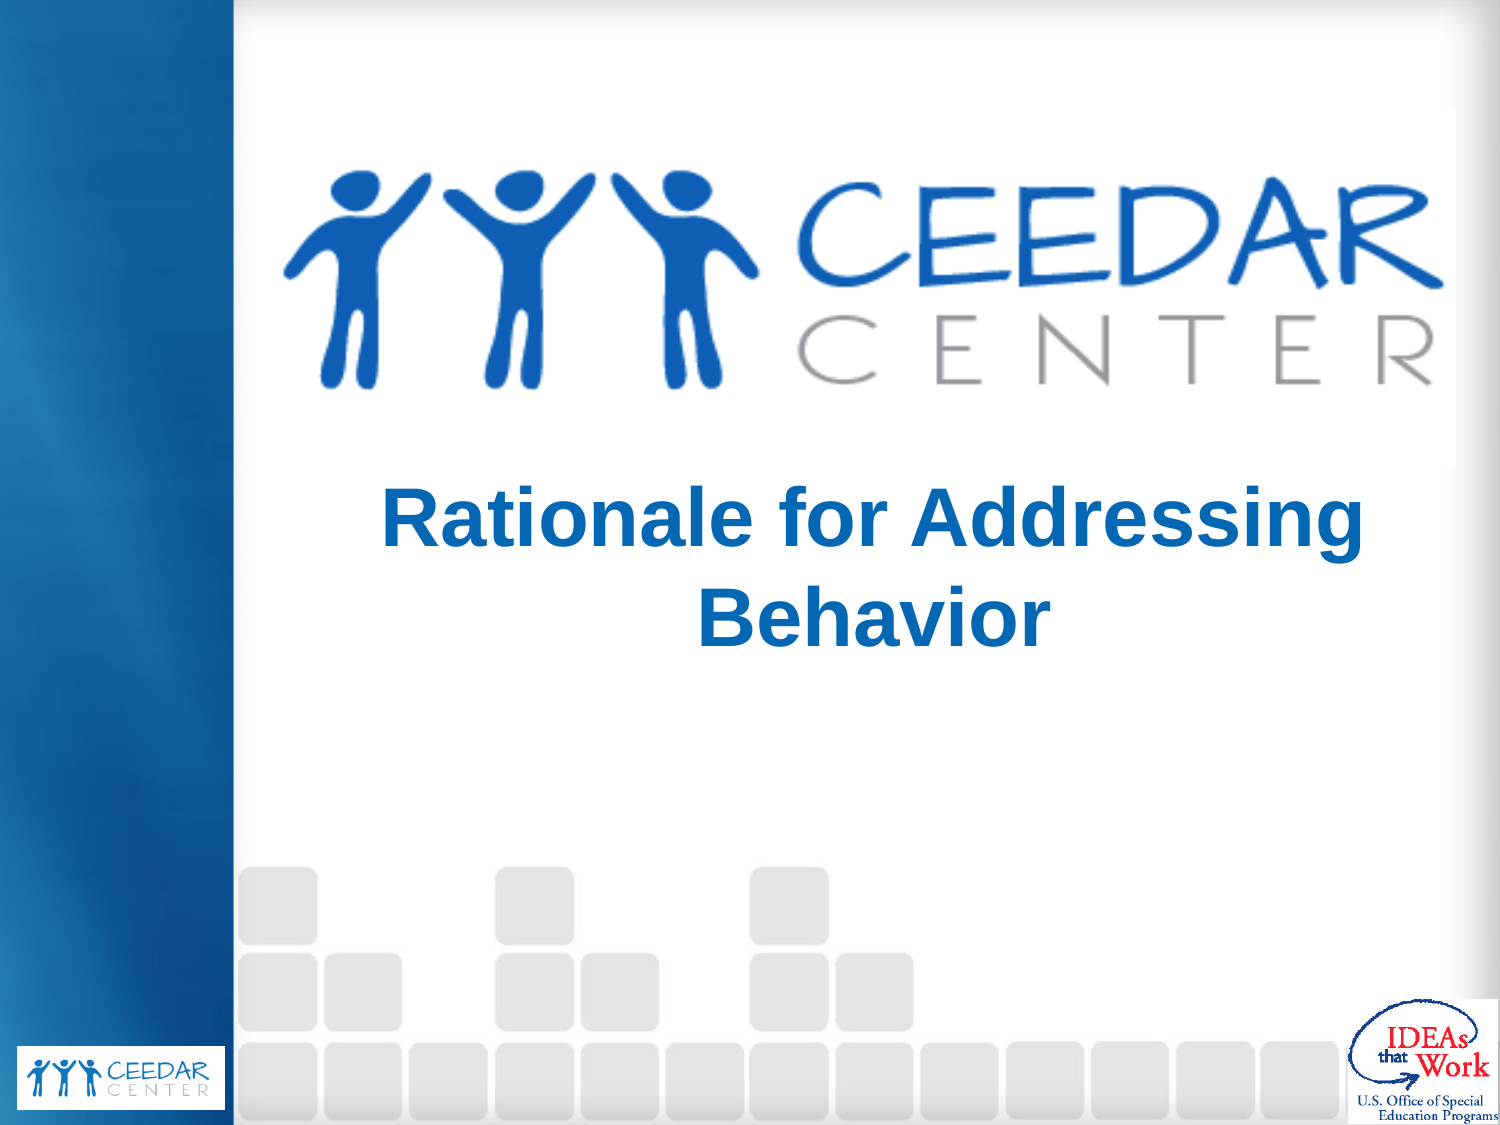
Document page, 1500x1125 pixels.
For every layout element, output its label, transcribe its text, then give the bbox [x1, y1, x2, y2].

text_box Rationale for Addressing Behavior [277, 456, 1471, 900]
picture [0, 0, 1500, 1125]
